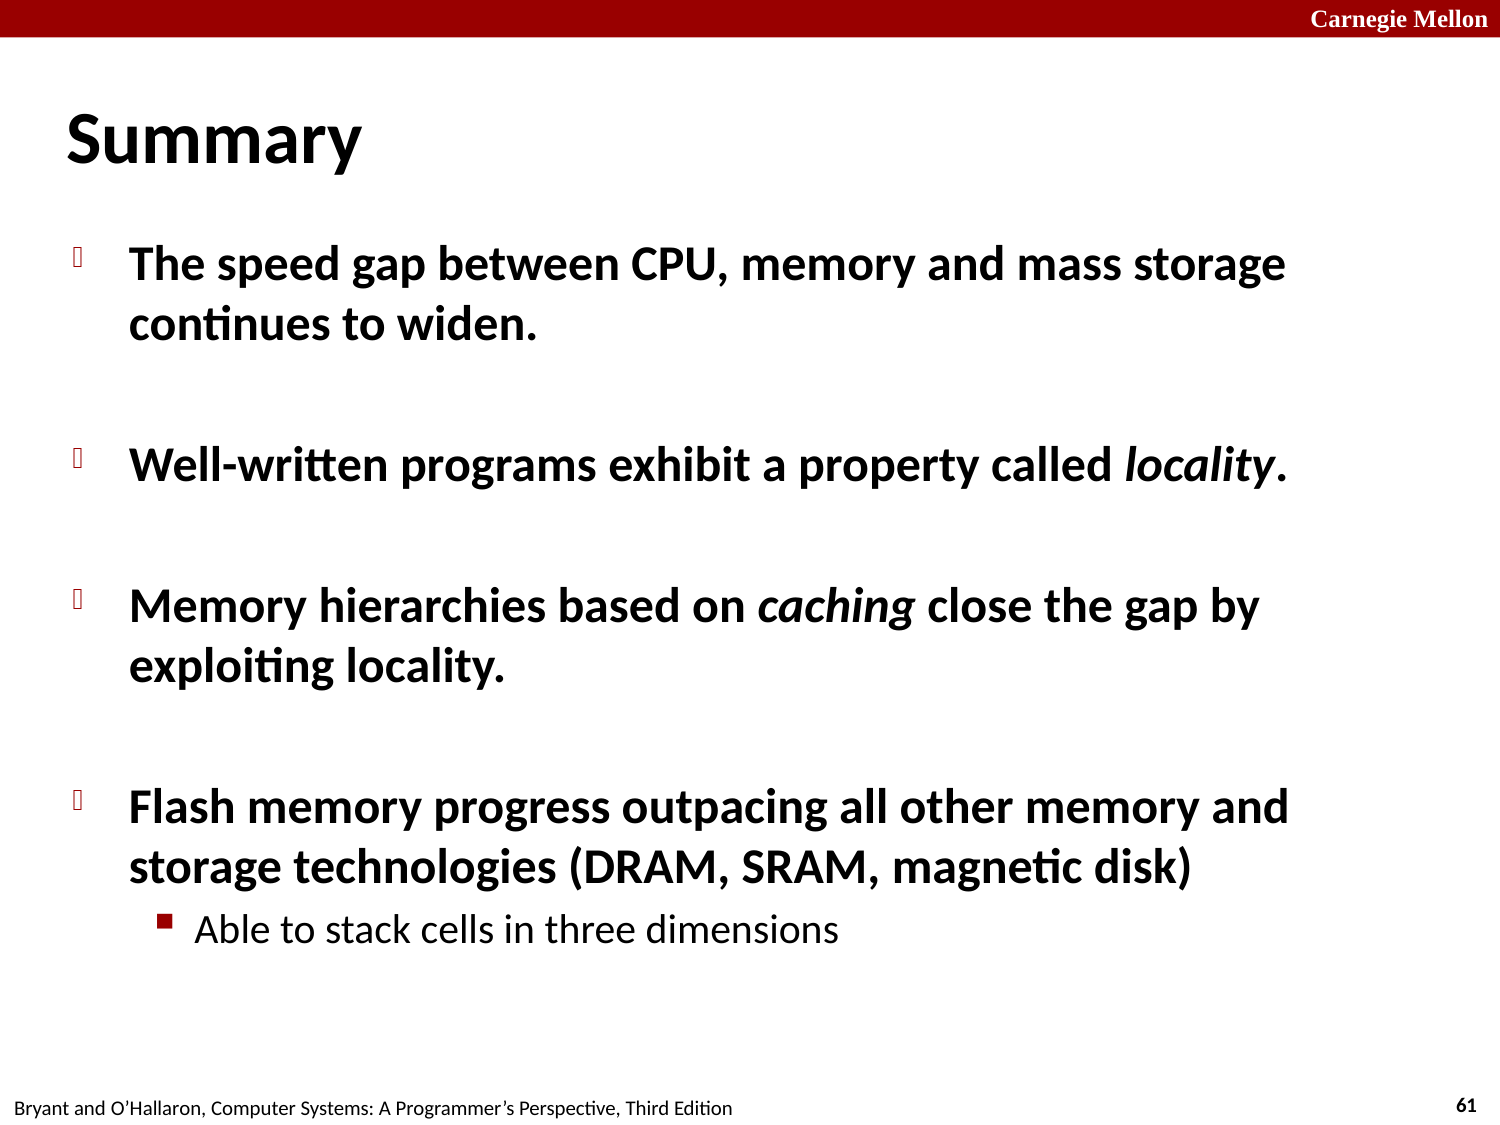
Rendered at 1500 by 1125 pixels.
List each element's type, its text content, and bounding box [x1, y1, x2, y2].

list The speed gap between CPU, memory and mass storage continues to widen. Well-written programs exhibit a property called locality. Memory hierarchies based on caching close the gap by exploiting locality. Flash memory progress outpacing all other memory and storage technologies (DRAM, SRAM, magnetic disk) Able to stack cells in three dimensions [64, 222, 1361, 1040]
title Summary [58, 70, 1305, 197]
slide_number 61 [1448, 1084, 1488, 1123]
